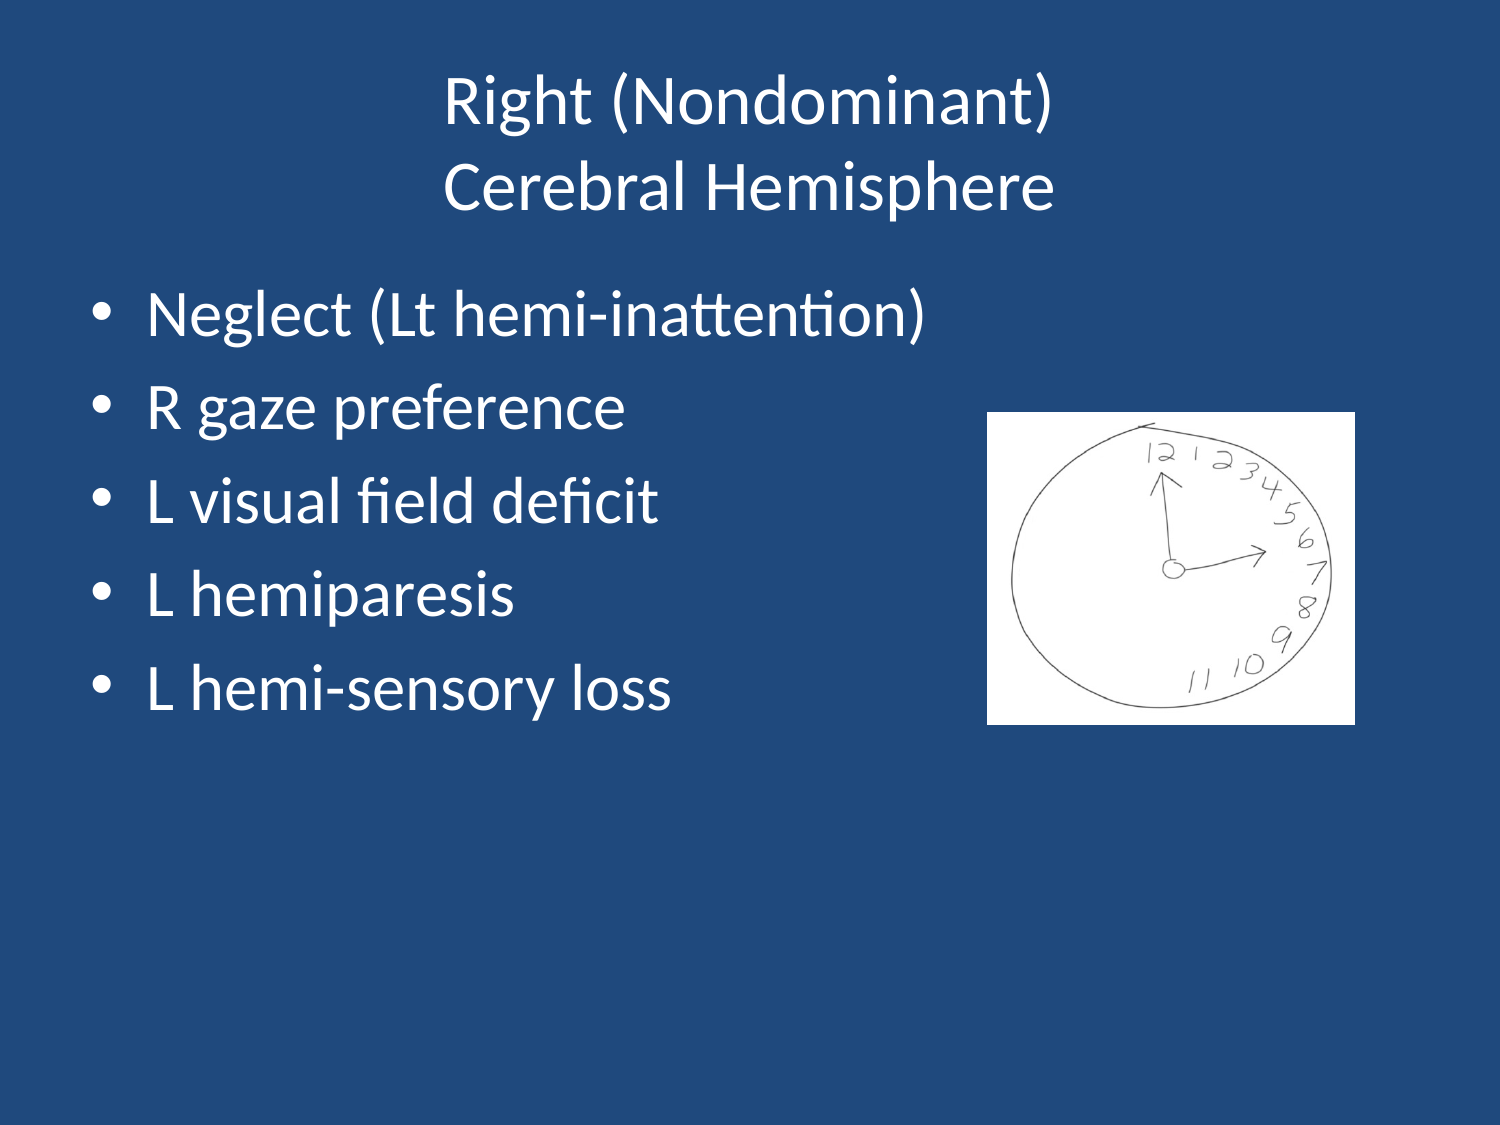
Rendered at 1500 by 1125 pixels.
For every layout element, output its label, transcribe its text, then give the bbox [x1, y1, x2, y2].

picture [987, 412, 1355, 726]
title Right (Nondominant) Cerebral Hemisphere [75, 45, 1425, 233]
list Neglect (Lt hemi-inattention) R gaze preference L visual field deficit L hemiparesis L hemi-sensory loss [75, 262, 1425, 1005]
